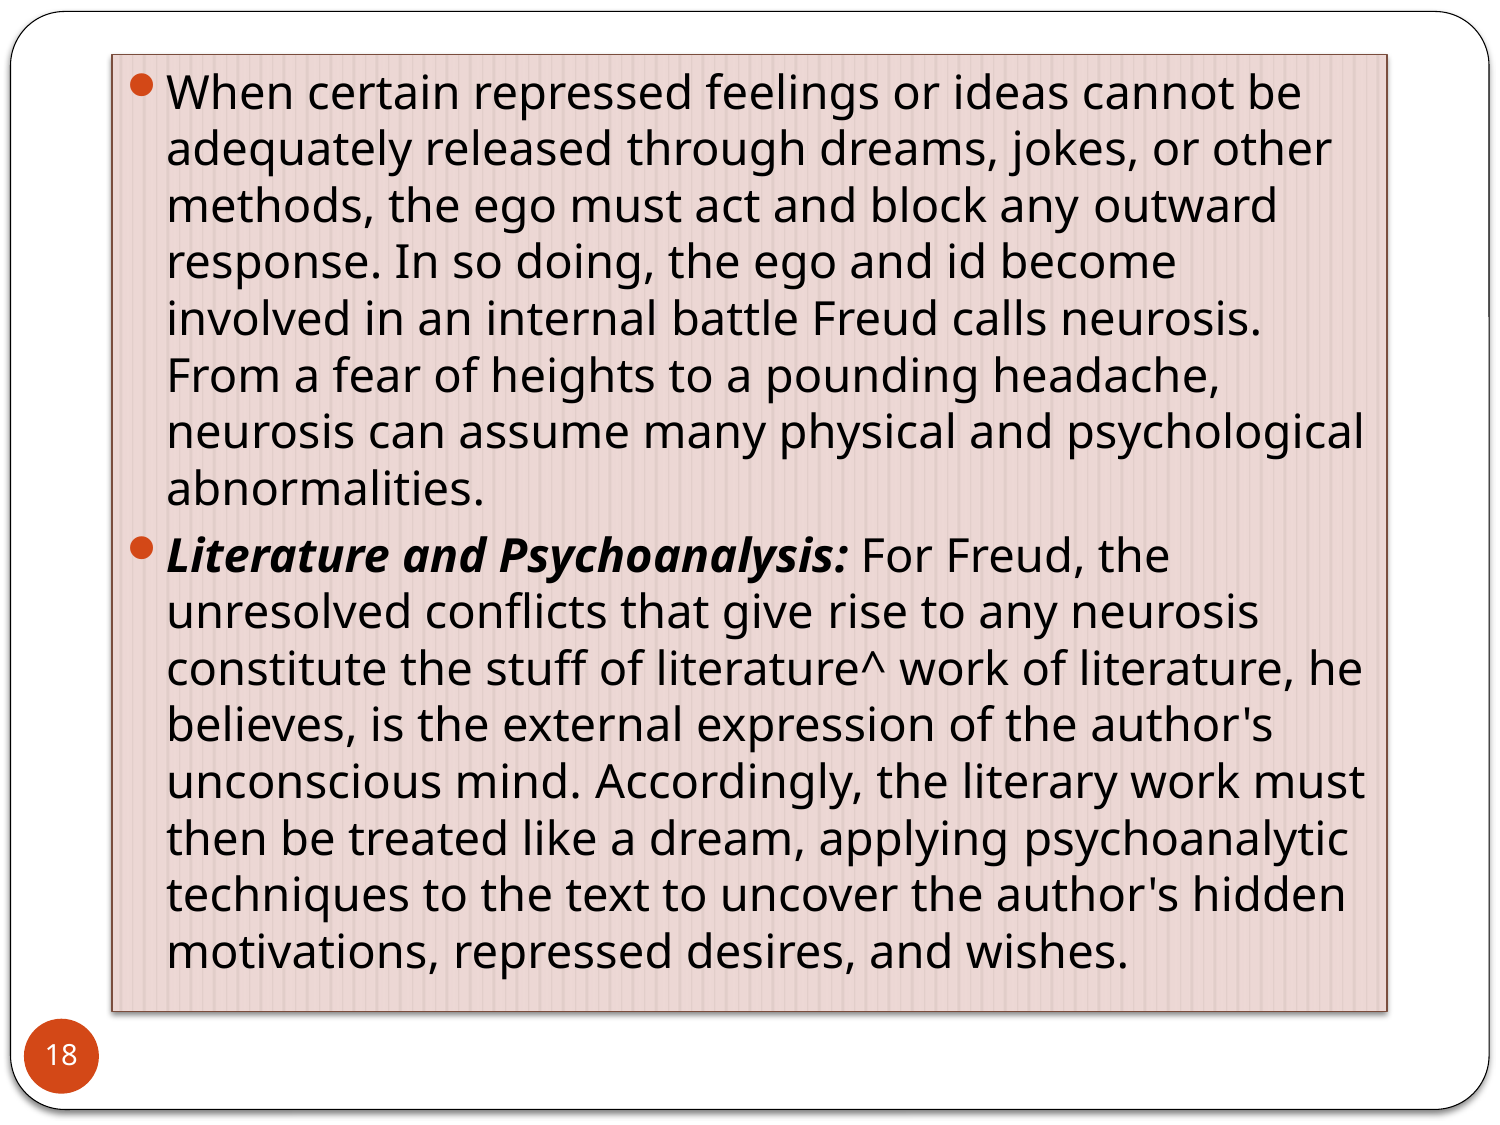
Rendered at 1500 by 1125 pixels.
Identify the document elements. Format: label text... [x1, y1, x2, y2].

slide_number 18 [23, 1018, 99, 1094]
list When certain repressed feelings or ideas cannot be adequately released through dreams, jokes, or other methods, the ego must act and block any outward response. In so doing, the ego and id become involved in an internal battle Freud calls neurosis. From a fear of heights to a pounding headache, neurosis can assume many physical and psychological abnormalities. Literature and Psychoanalysis: For Freud, the unresolved conflicts that give rise to any neurosis constitute the stuff of literature^ work of literature, he believes, is the external expression of the author's unconscious mind. Accordingly, the literary work must then be treated like a dream, applying psychoanalytic techniques to the text to uncover the author's hidden motivations, repressed desires, and wishes. [111, 54, 1388, 1012]
